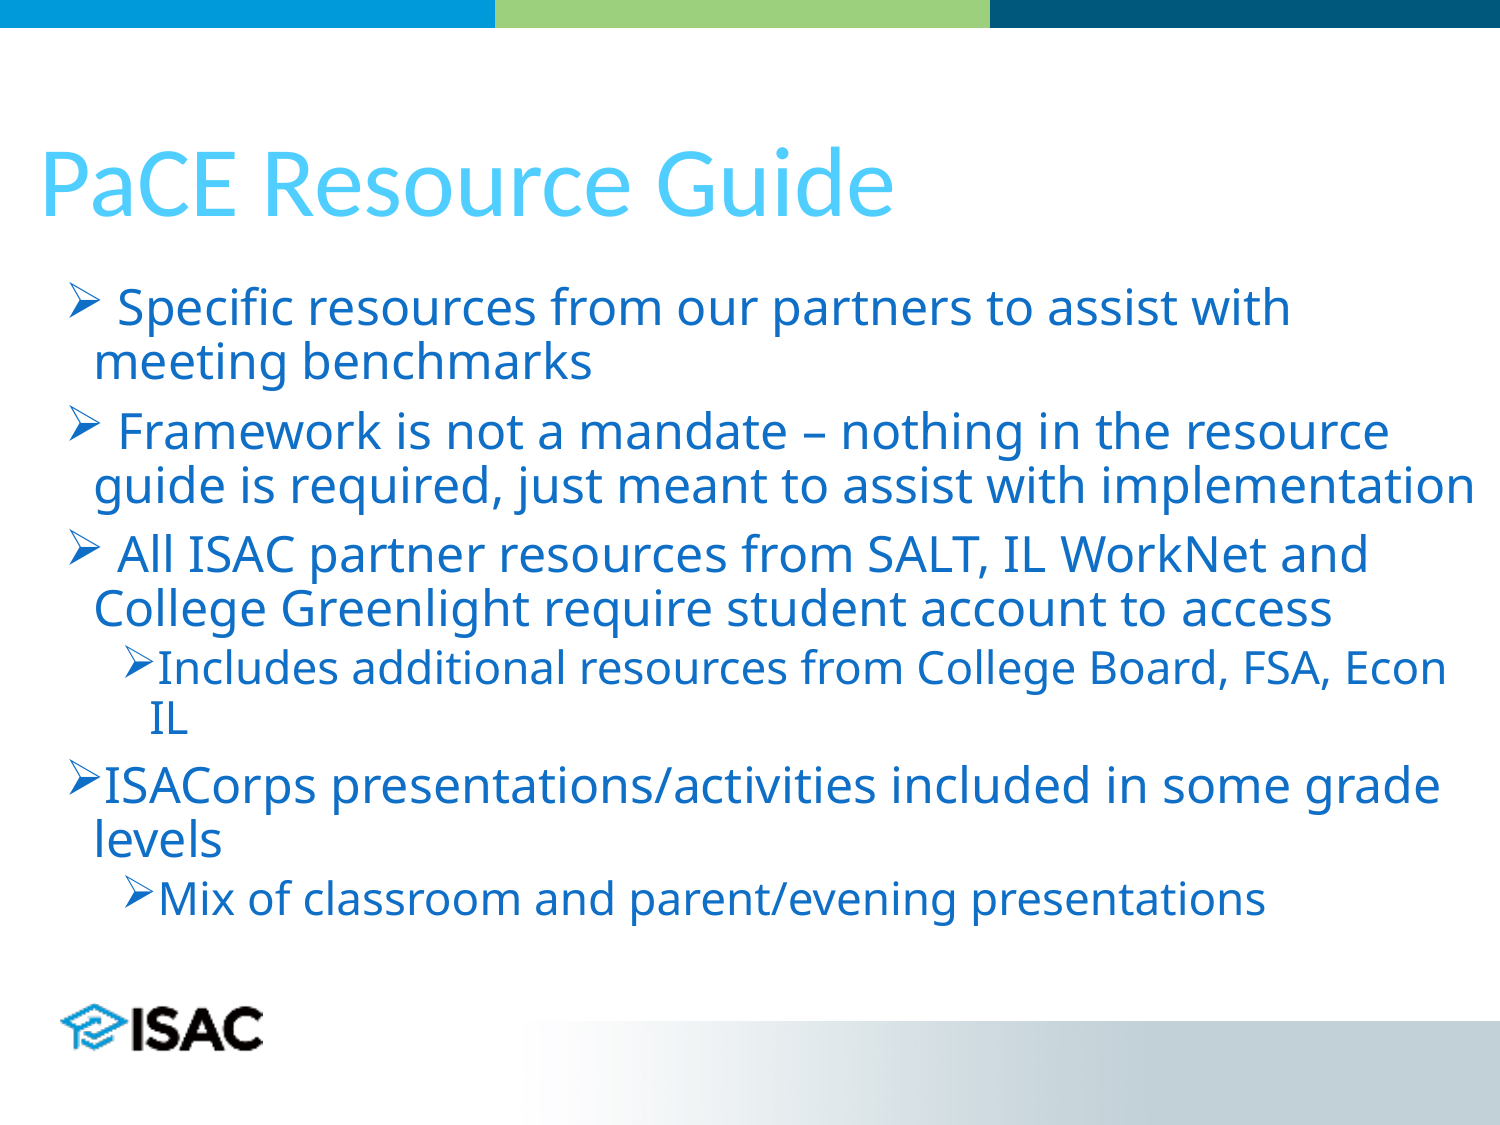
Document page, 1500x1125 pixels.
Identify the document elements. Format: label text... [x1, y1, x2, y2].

picture [0, 0, 1500, 1125]
title PaCE Resource Guide [24, 75, 1385, 293]
picture [59, 1003, 263, 1056]
list Specific resources from our partners to assist with meeting benchmarks Framework is not a mandate – nothing in the resource guide is required, just meant to assist with implementation All ISAC partner resources from SALT, IL WorkNet and College Greenlight require student account to access Includes additional resources from College Board, FSA, Econ IL ISACorps presentations/activities included in some grade levels Mix of classroom and parent/evening presentations [50, 275, 1500, 1089]
